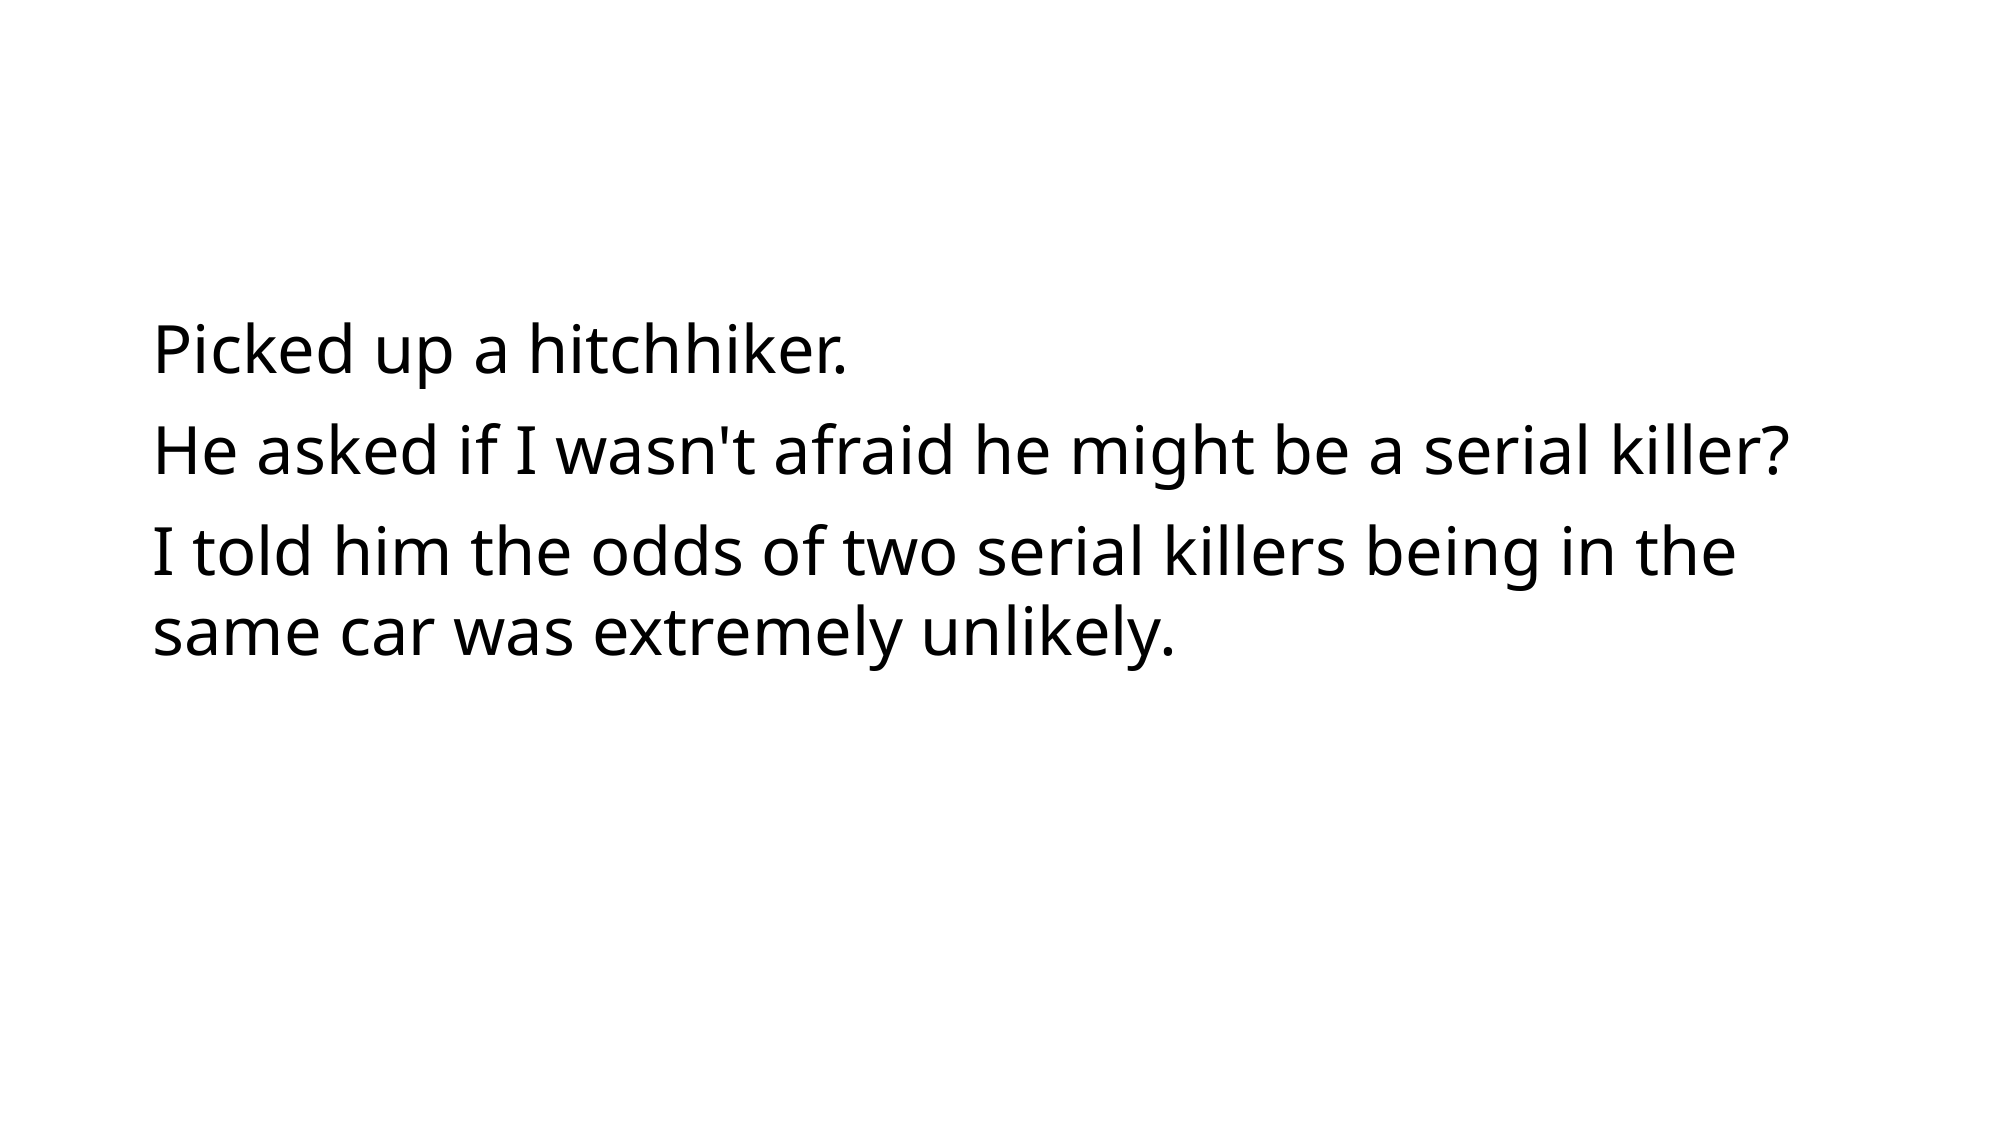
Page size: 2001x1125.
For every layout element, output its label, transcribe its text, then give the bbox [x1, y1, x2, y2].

list Picked up a hitchhiker. He asked if I wasn't afraid he might be a serial killer? I told him the odds of two serial killers being in the same car was extremely unlikely. [137, 299, 1863, 1014]
